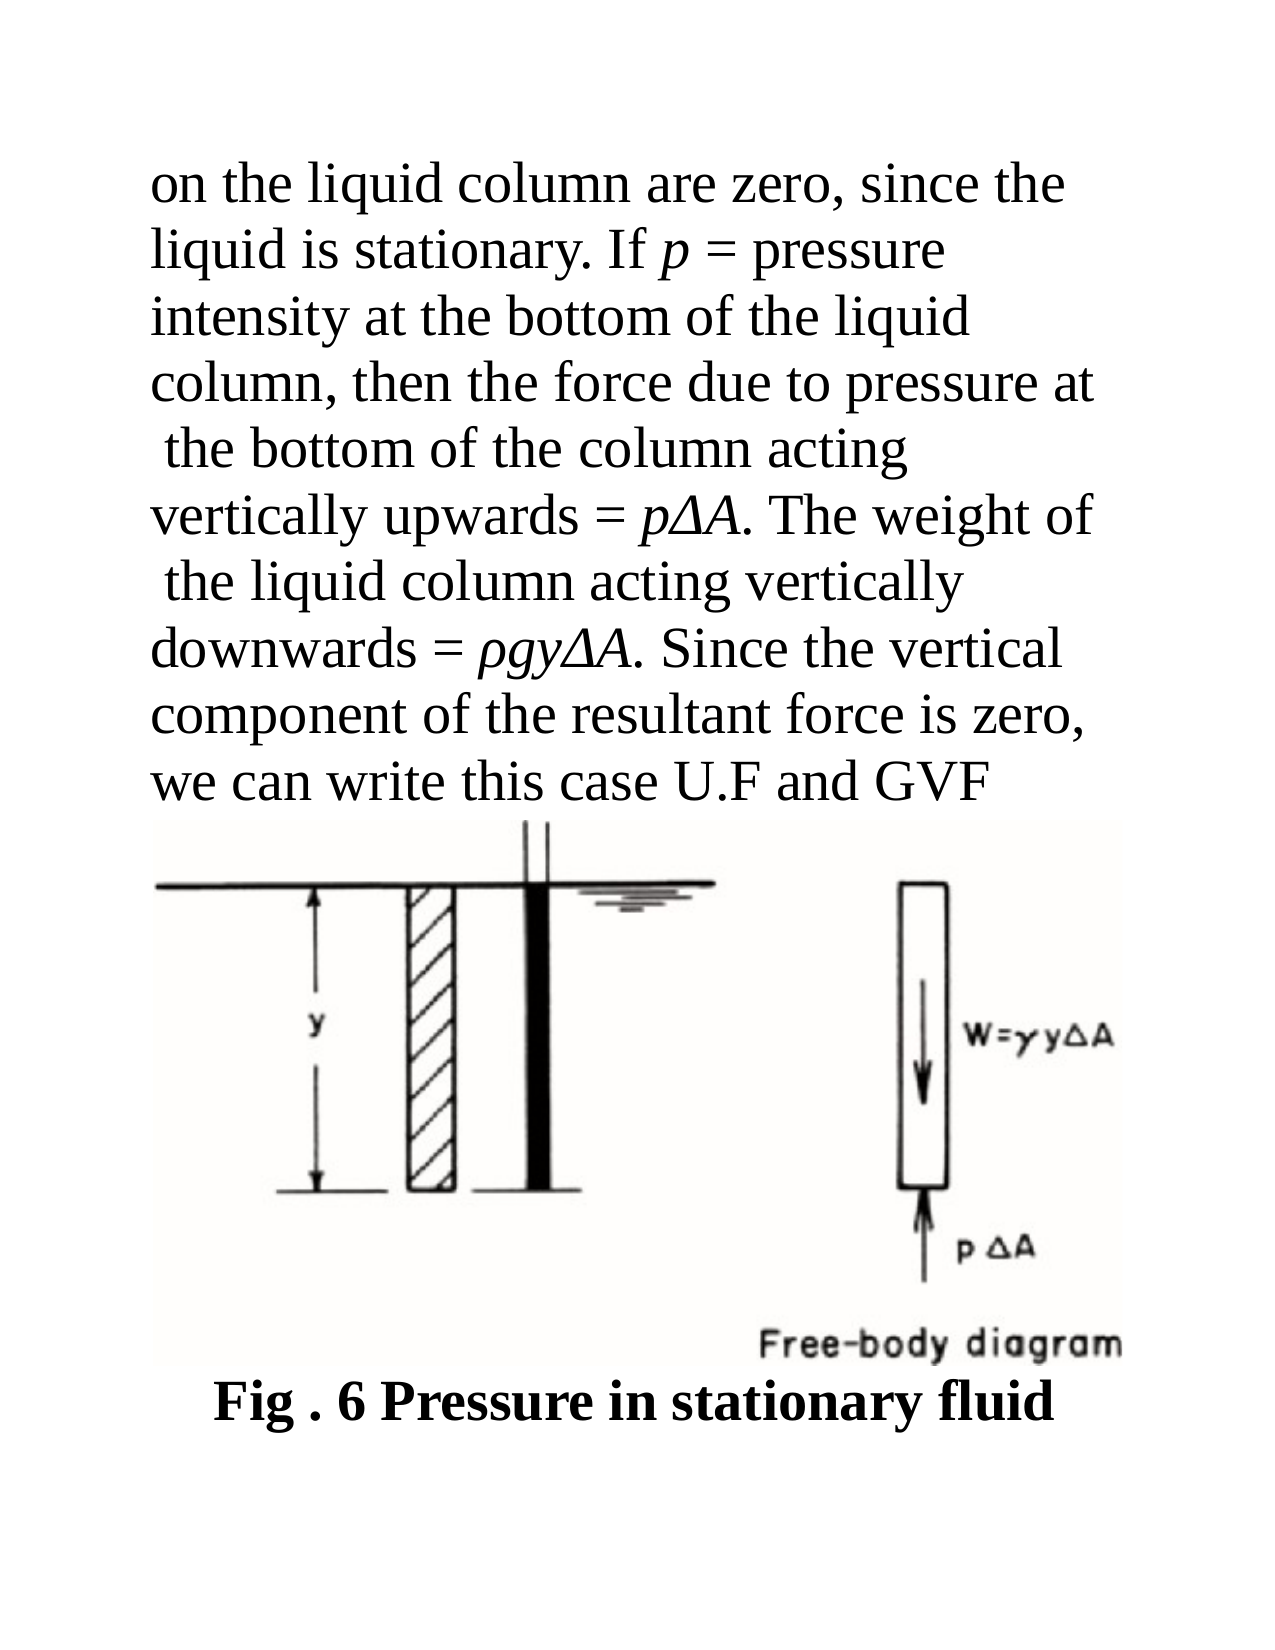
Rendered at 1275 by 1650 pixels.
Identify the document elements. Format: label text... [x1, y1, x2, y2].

text_box on the liquid column are zero, since the liquid is stationary. If p = pressure intensity at the bottom of the liquid column, then the force due to pressure at the bottom of the column acting vertically upwards = pΔA. The weight of the liquid column acting vertically downwards = ρgyΔA. Since the vertical component of the resultant force is zero, we can write this case U.F and GVF [147, 144, 1102, 814]
text_box [153, 820, 1123, 1366]
text_box Fig . 6 Pressure in stationary fluid [211, 1366, 1063, 1432]
